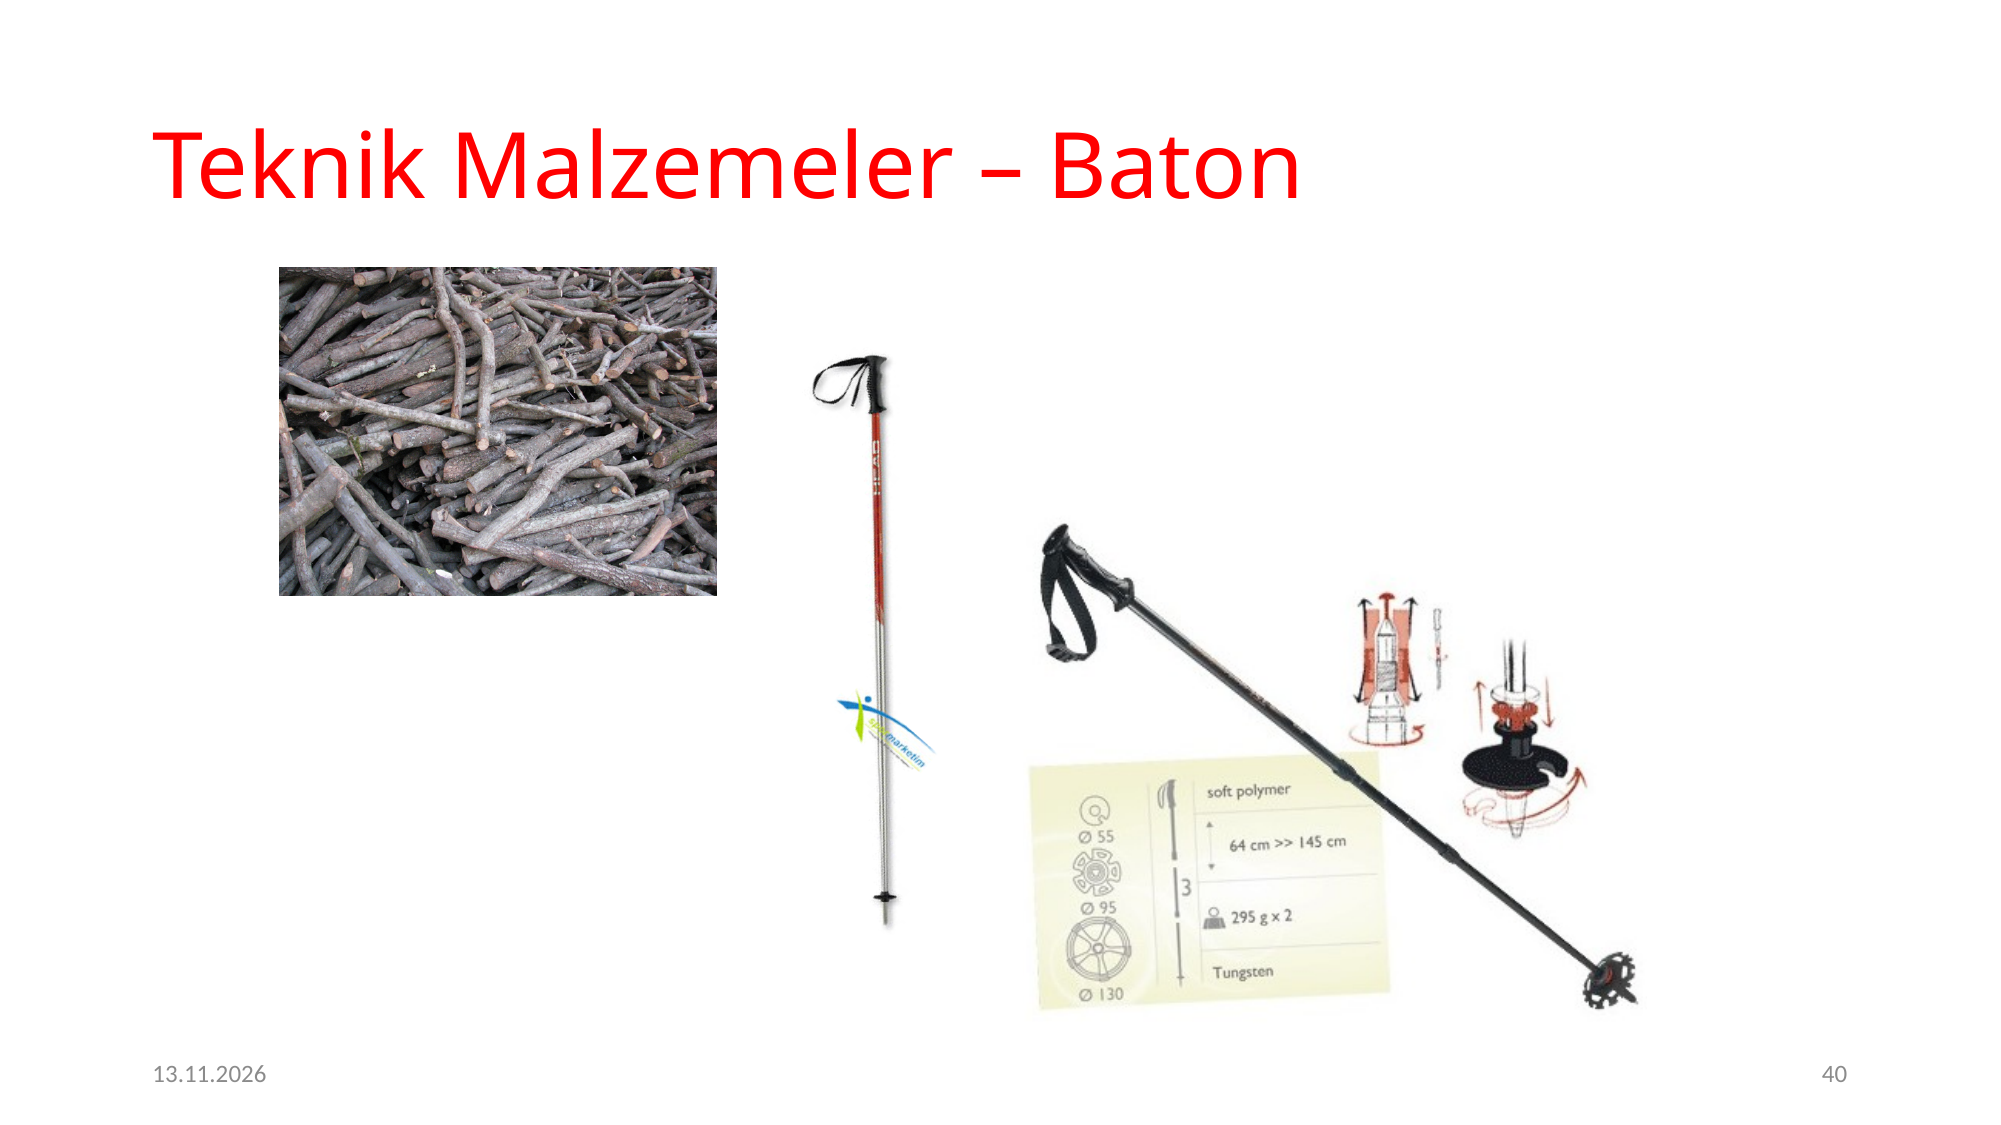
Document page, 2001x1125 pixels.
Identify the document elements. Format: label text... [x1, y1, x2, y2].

picture [279, 267, 1647, 1024]
title Teknik Malzemeler – Baton [137, 59, 1863, 278]
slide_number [137, 1042, 588, 1103]
slide_number 40 [1412, 1042, 1863, 1103]
